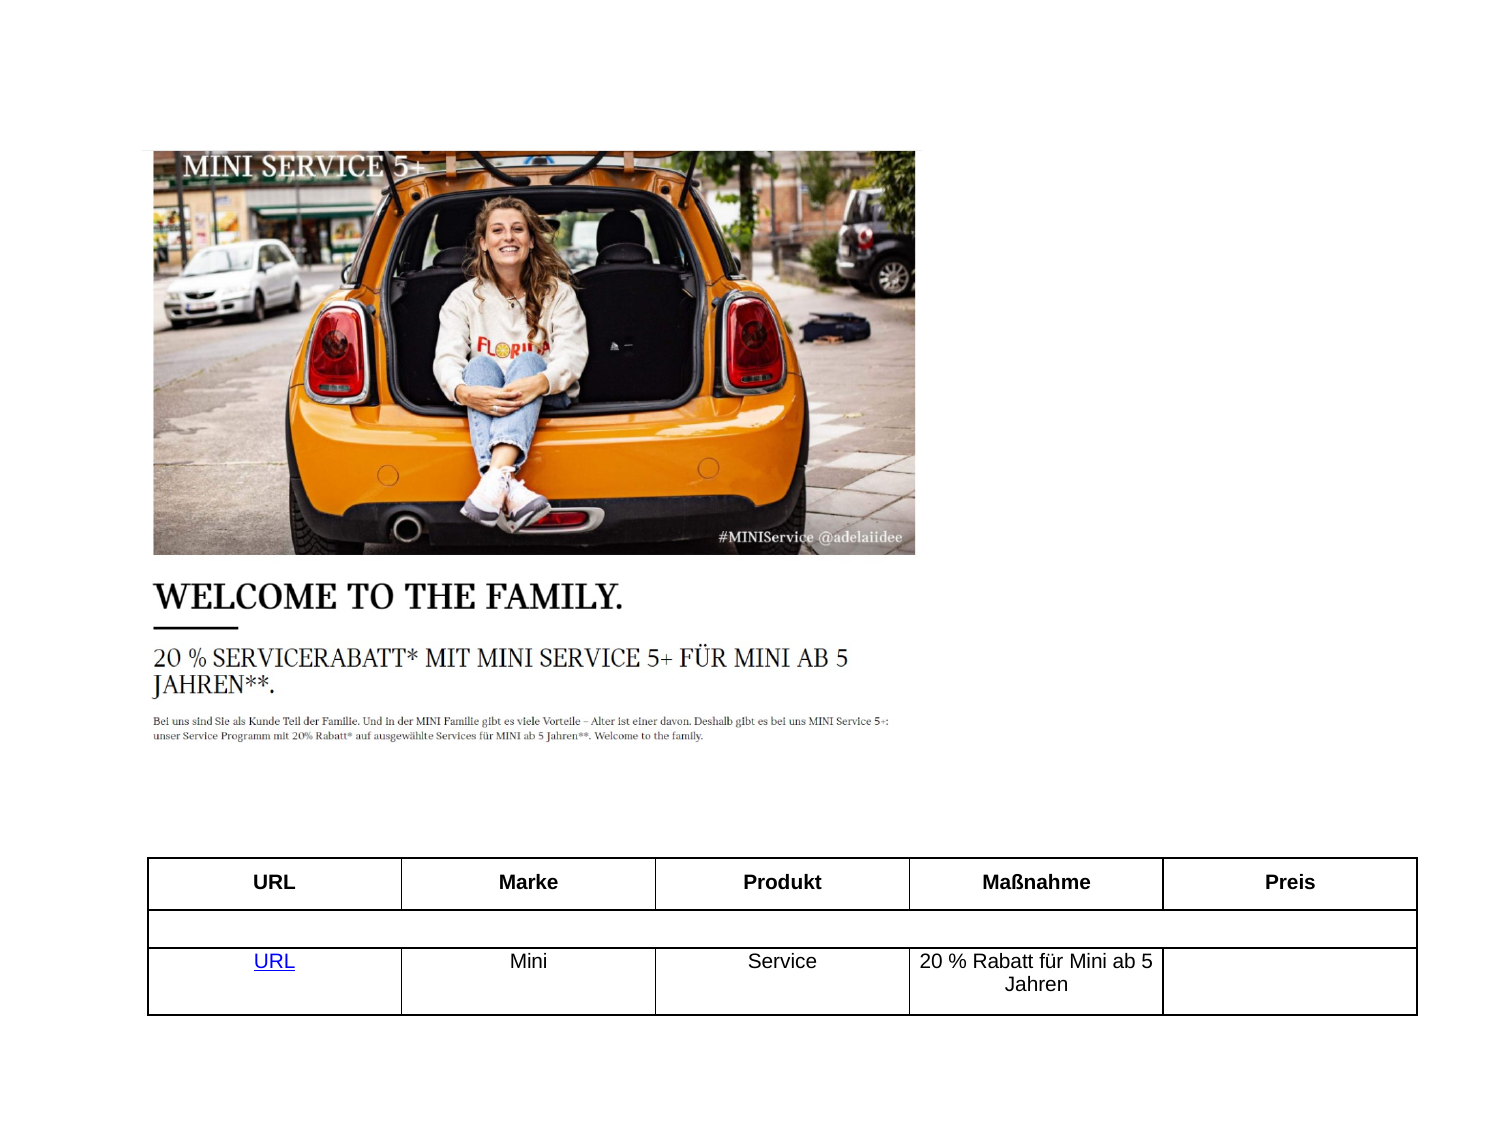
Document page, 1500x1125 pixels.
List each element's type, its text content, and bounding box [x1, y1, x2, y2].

table_cell [1164, 949, 1416, 1014]
table_header Maßnahme [910, 859, 1162, 909]
table_cell Mini [402, 949, 655, 1014]
table_header Preis [1164, 859, 1416, 909]
table_header Marke [402, 859, 655, 909]
table_cell 20 % Rabatt für Mini ab 5 Jahren [910, 949, 1162, 1014]
table_cell URL [149, 949, 401, 1014]
table_header URL [149, 859, 401, 909]
table_header Produkt [656, 859, 909, 909]
picture [141, 148, 922, 745]
table_cell [149, 911, 1416, 947]
table_cell Service [656, 949, 909, 1014]
